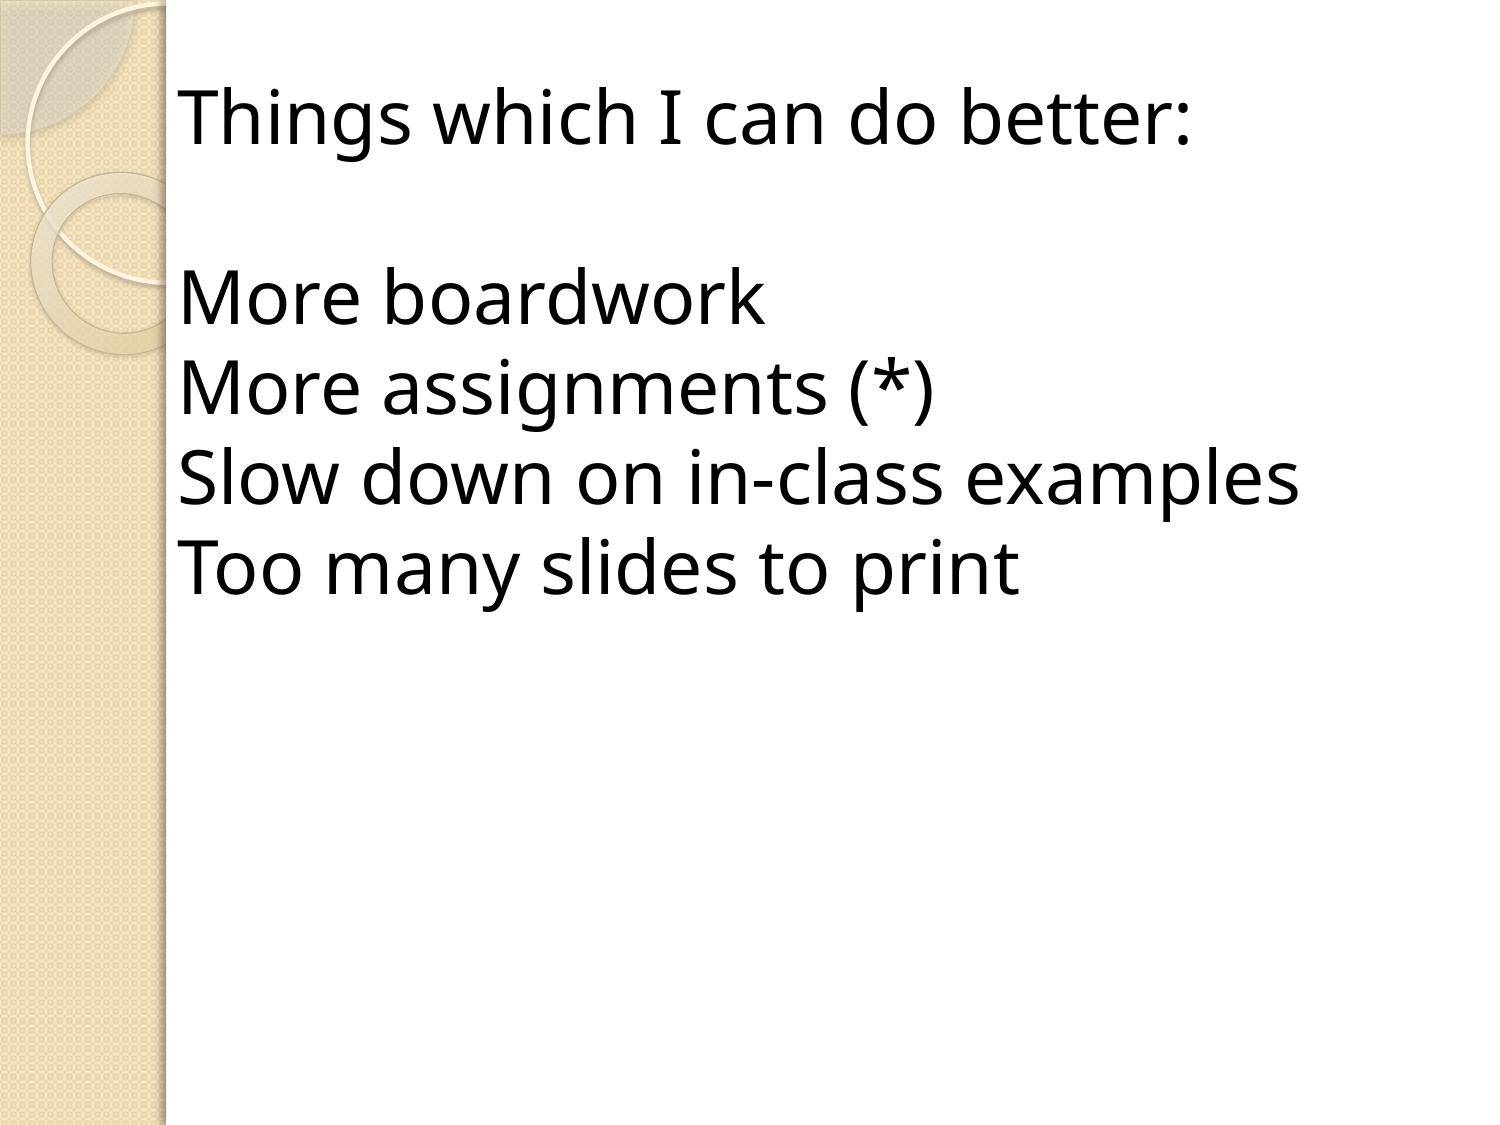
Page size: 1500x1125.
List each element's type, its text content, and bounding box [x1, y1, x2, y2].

text_box Things which I can do better: More boardwork More assignments (*) Slow down on in-class examples Too many slides to print [162, 62, 1500, 888]
